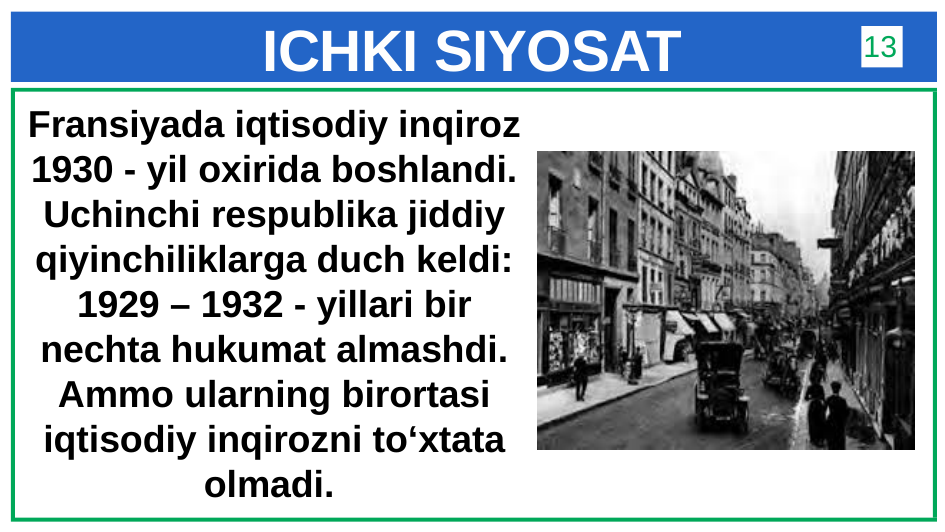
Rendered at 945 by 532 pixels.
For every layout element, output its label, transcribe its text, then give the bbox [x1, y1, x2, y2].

list Fransiyada iqtisodiy inqiroz 1930 - yil oxirida boshlandi. Uchinchi respublika jiddiy qiyinchiliklarga duch keldi: 1929 – 1932 - yillari bir nechta hukumat almashdi. Ammo ularning birortasi iqtisodiy inqirozni to‘xtata olmadi. [23, 100, 526, 510]
picture [537, 150, 916, 450]
text_box 13 [861, 24, 903, 64]
title ICHKI SIYOSAT [70, 21, 874, 85]
text_box [861, 64, 903, 68]
